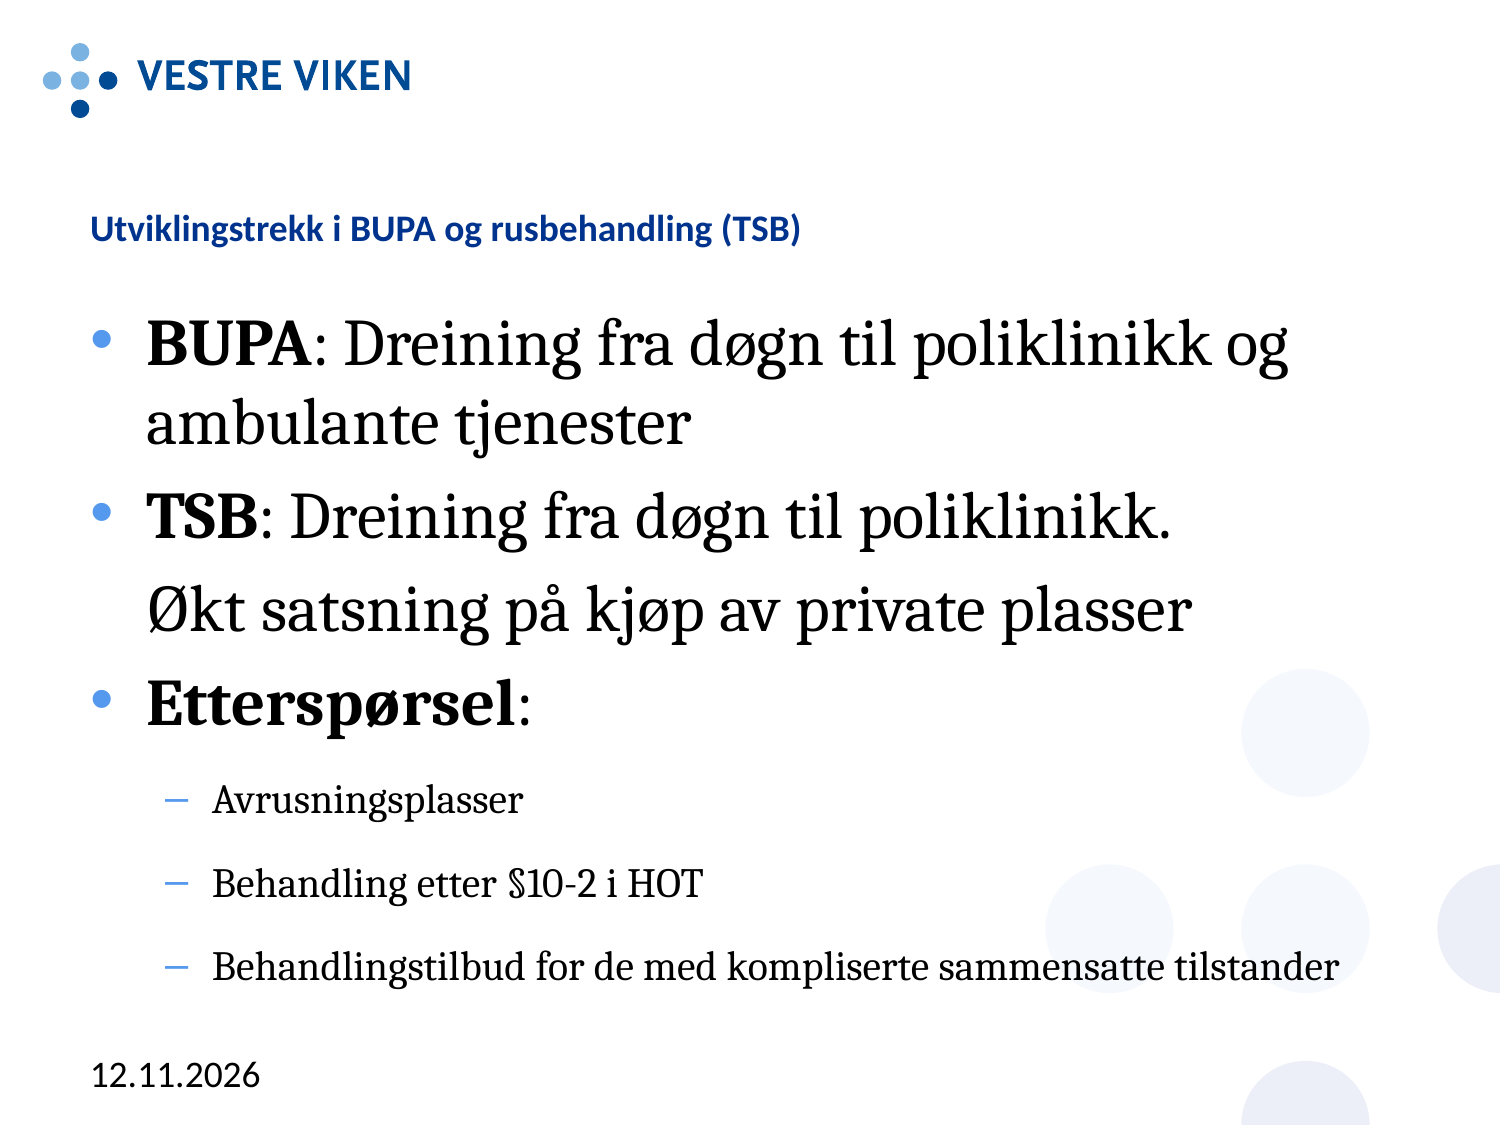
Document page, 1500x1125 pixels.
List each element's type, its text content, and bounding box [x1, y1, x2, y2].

title Utviklingstrekk i BUPA og rusbehandling (TSB) [75, 196, 1425, 290]
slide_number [75, 1042, 425, 1103]
list BUPA: Dreining fra døgn til poliklinikk og ambulante tjenester TSB: Dreining fra døgn til poliklinikk. Økt satsning på kjøp av private plasser Etterspørsel: Avrusningsplasser Behandling etter §10-2 i HOT Behandlingstilbud for de med kompliserte sammensatte tilstander [75, 290, 1425, 1071]
